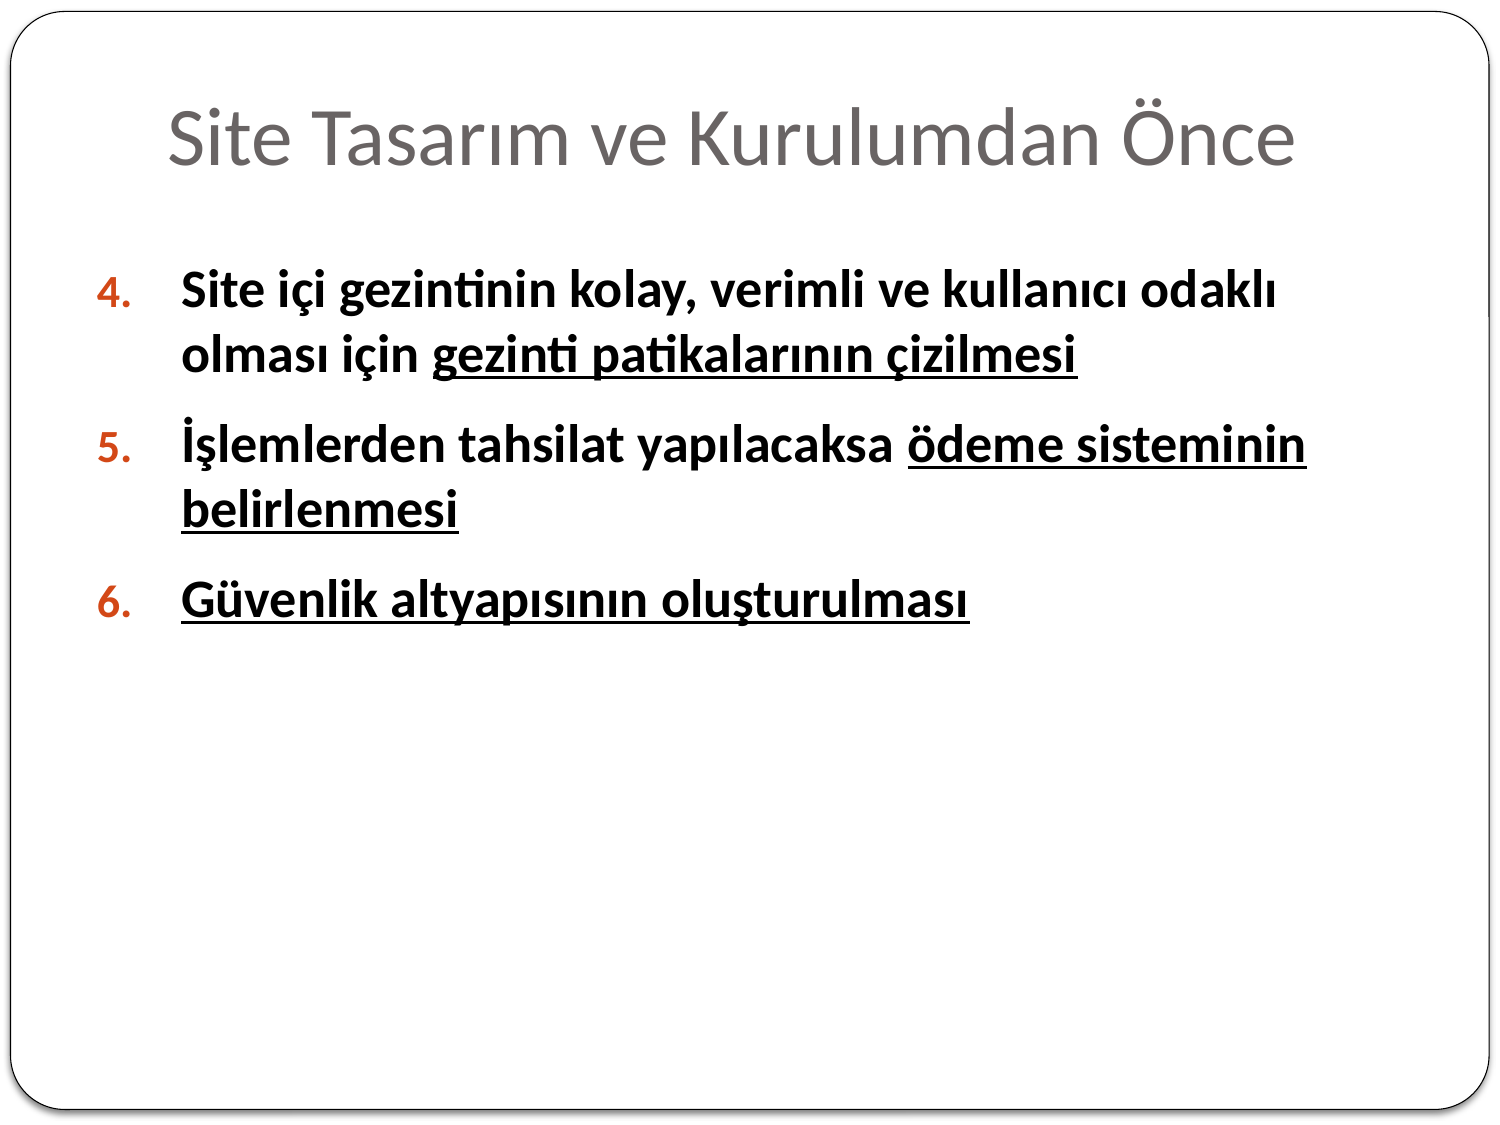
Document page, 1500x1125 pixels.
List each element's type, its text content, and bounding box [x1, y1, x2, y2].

text_box Site Tasarım ve Kurulumdan Önce [152, 70, 1444, 198]
list Site içi gezintinin kolay, verimli ve kullanıcı odaklı olması için gezinti patikalarının çizilmesi İşlemlerden tahsilat yapılacaksa ödeme sisteminin belirlenmesi Güvenlik altyapısının oluşturulması [82, 246, 1430, 988]
